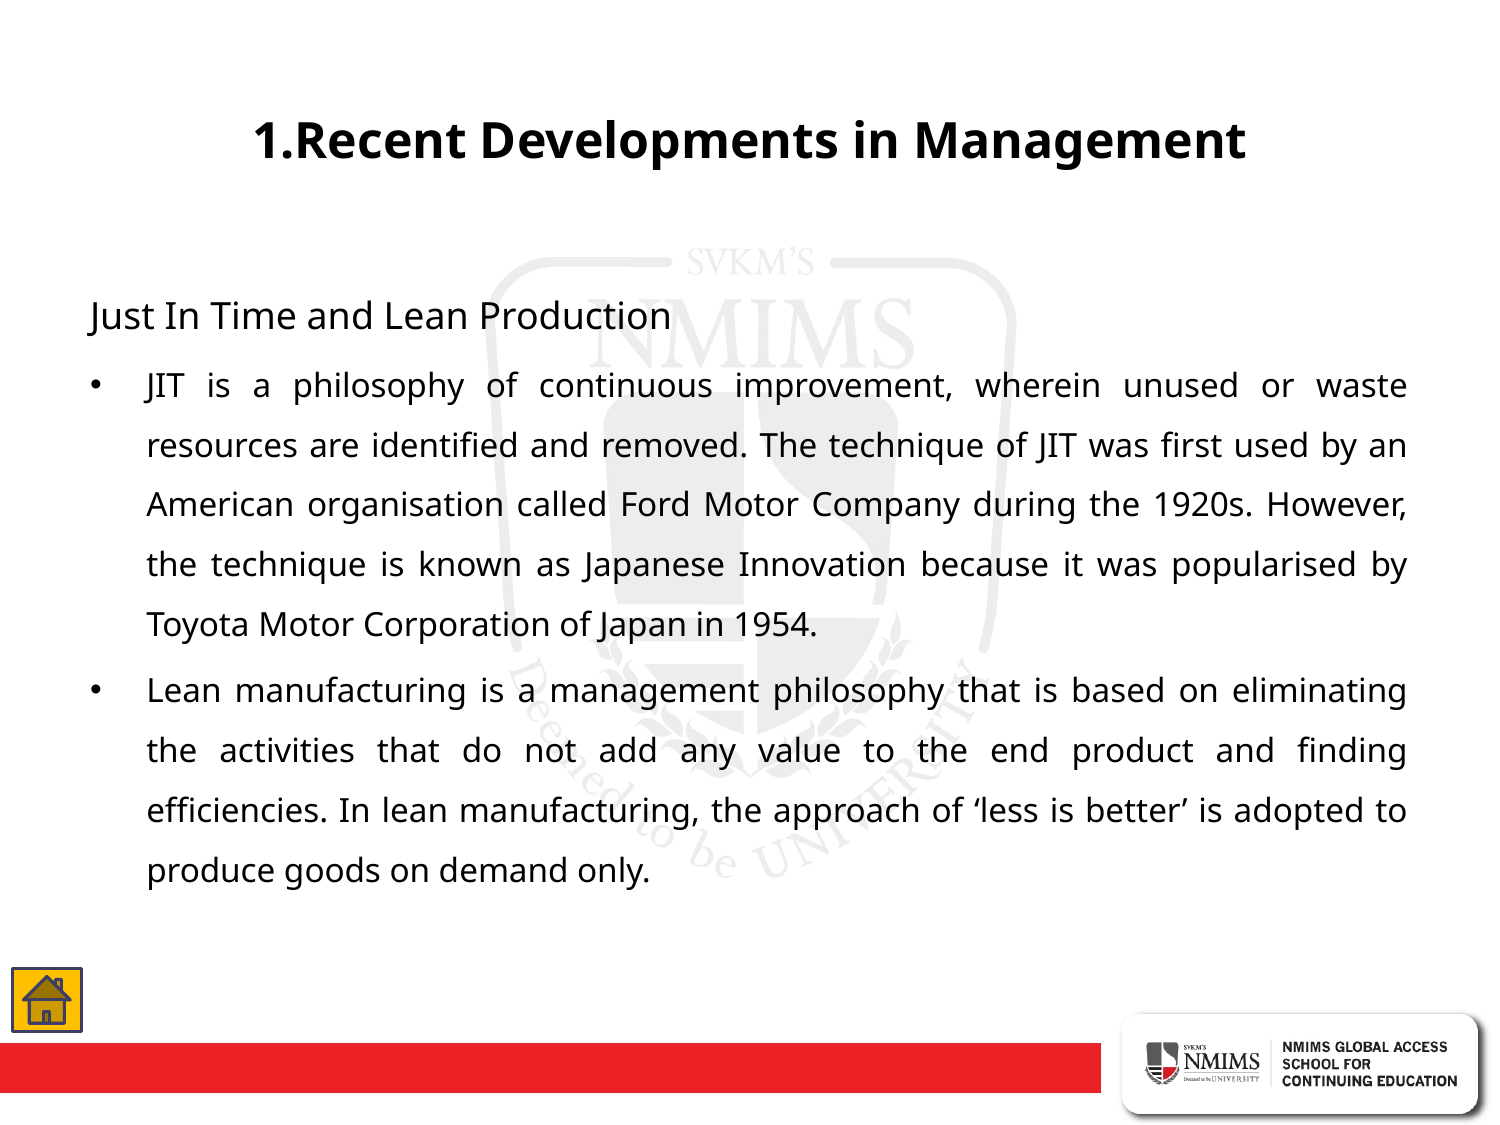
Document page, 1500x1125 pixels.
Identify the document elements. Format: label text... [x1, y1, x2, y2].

title 1.Recent Developments in Management [75, 45, 1425, 233]
list Just In Time and Lean Production JIT is a philosophy of continuous improvement, wherein unused or waste resources are identified and removed. The technique of JIT was first used by an American organisation called Ford Motor Company during the 1920s. However, the technique is known as Japanese Innovation because it was popularised by Toyota Motor Corporation of Japan in 1954. Lean manufacturing is a management philosophy that is based on eliminating the activities that do not add any value to the end product and finding efficiencies. In lean manufacturing, the approach of ‘less is better’ is adopted to produce goods on demand only. [75, 262, 1425, 1005]
text_box [12, 968, 82, 1032]
picture [0, 0, 1500, 1125]
